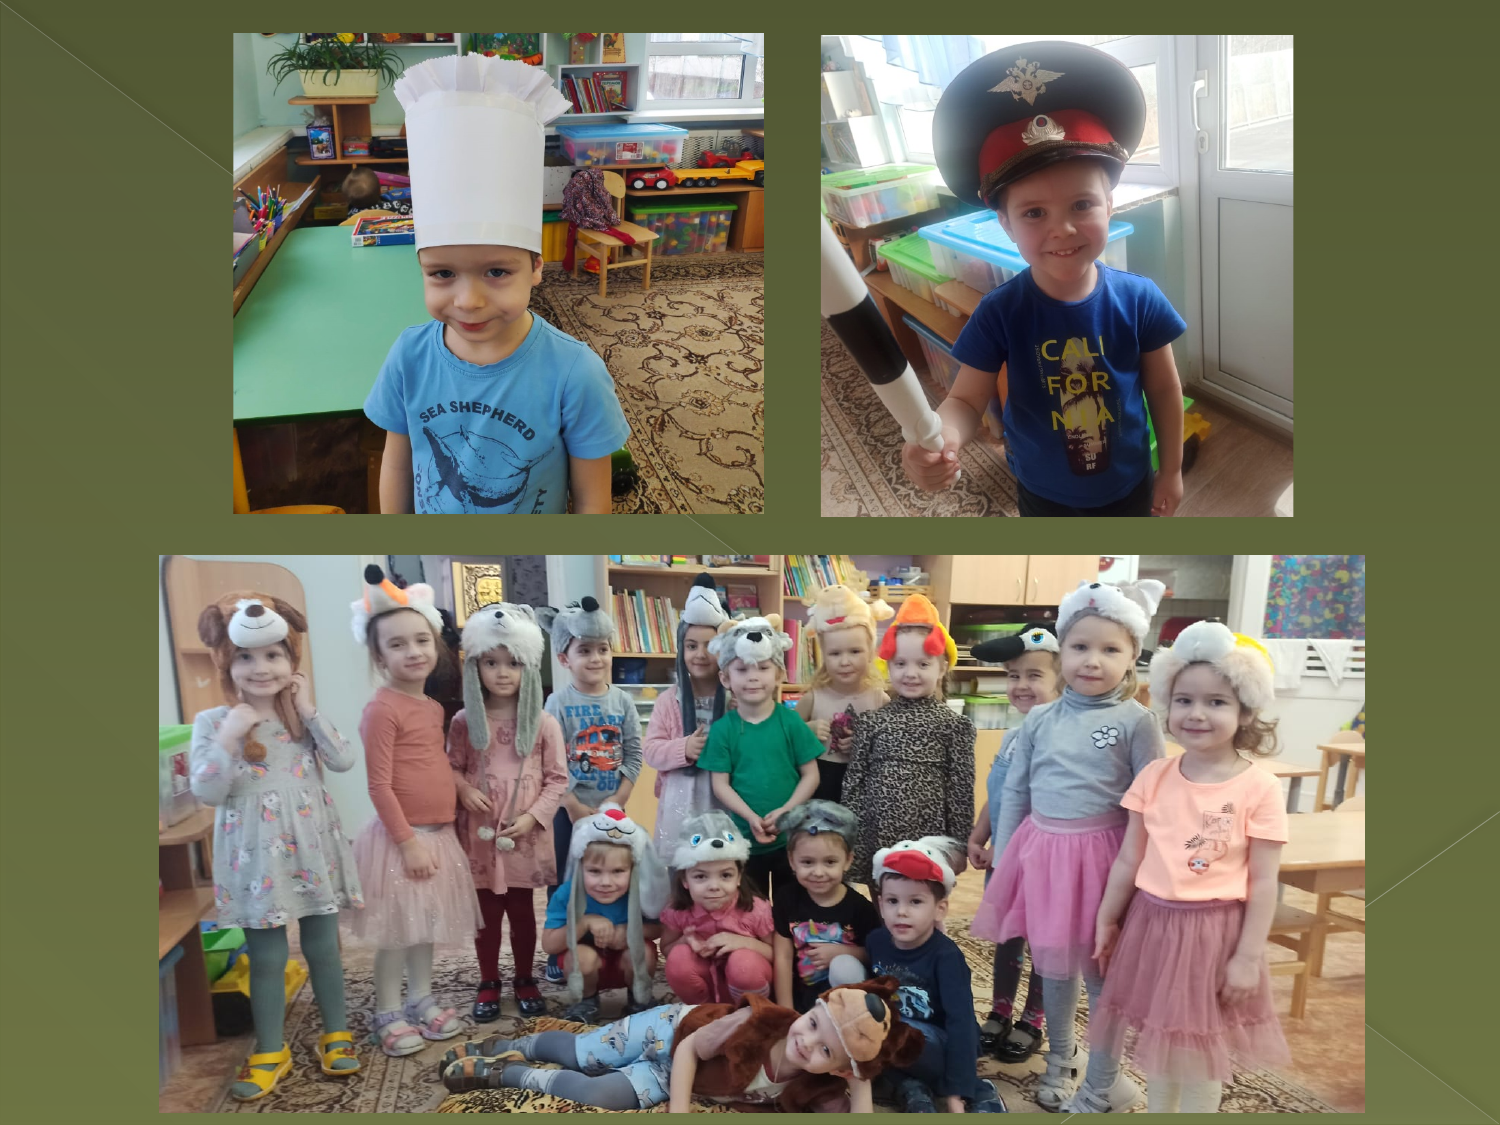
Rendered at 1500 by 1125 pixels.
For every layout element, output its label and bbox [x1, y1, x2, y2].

picture [159, 555, 1365, 1113]
picture [233, 32, 765, 514]
picture [820, 35, 1294, 517]
